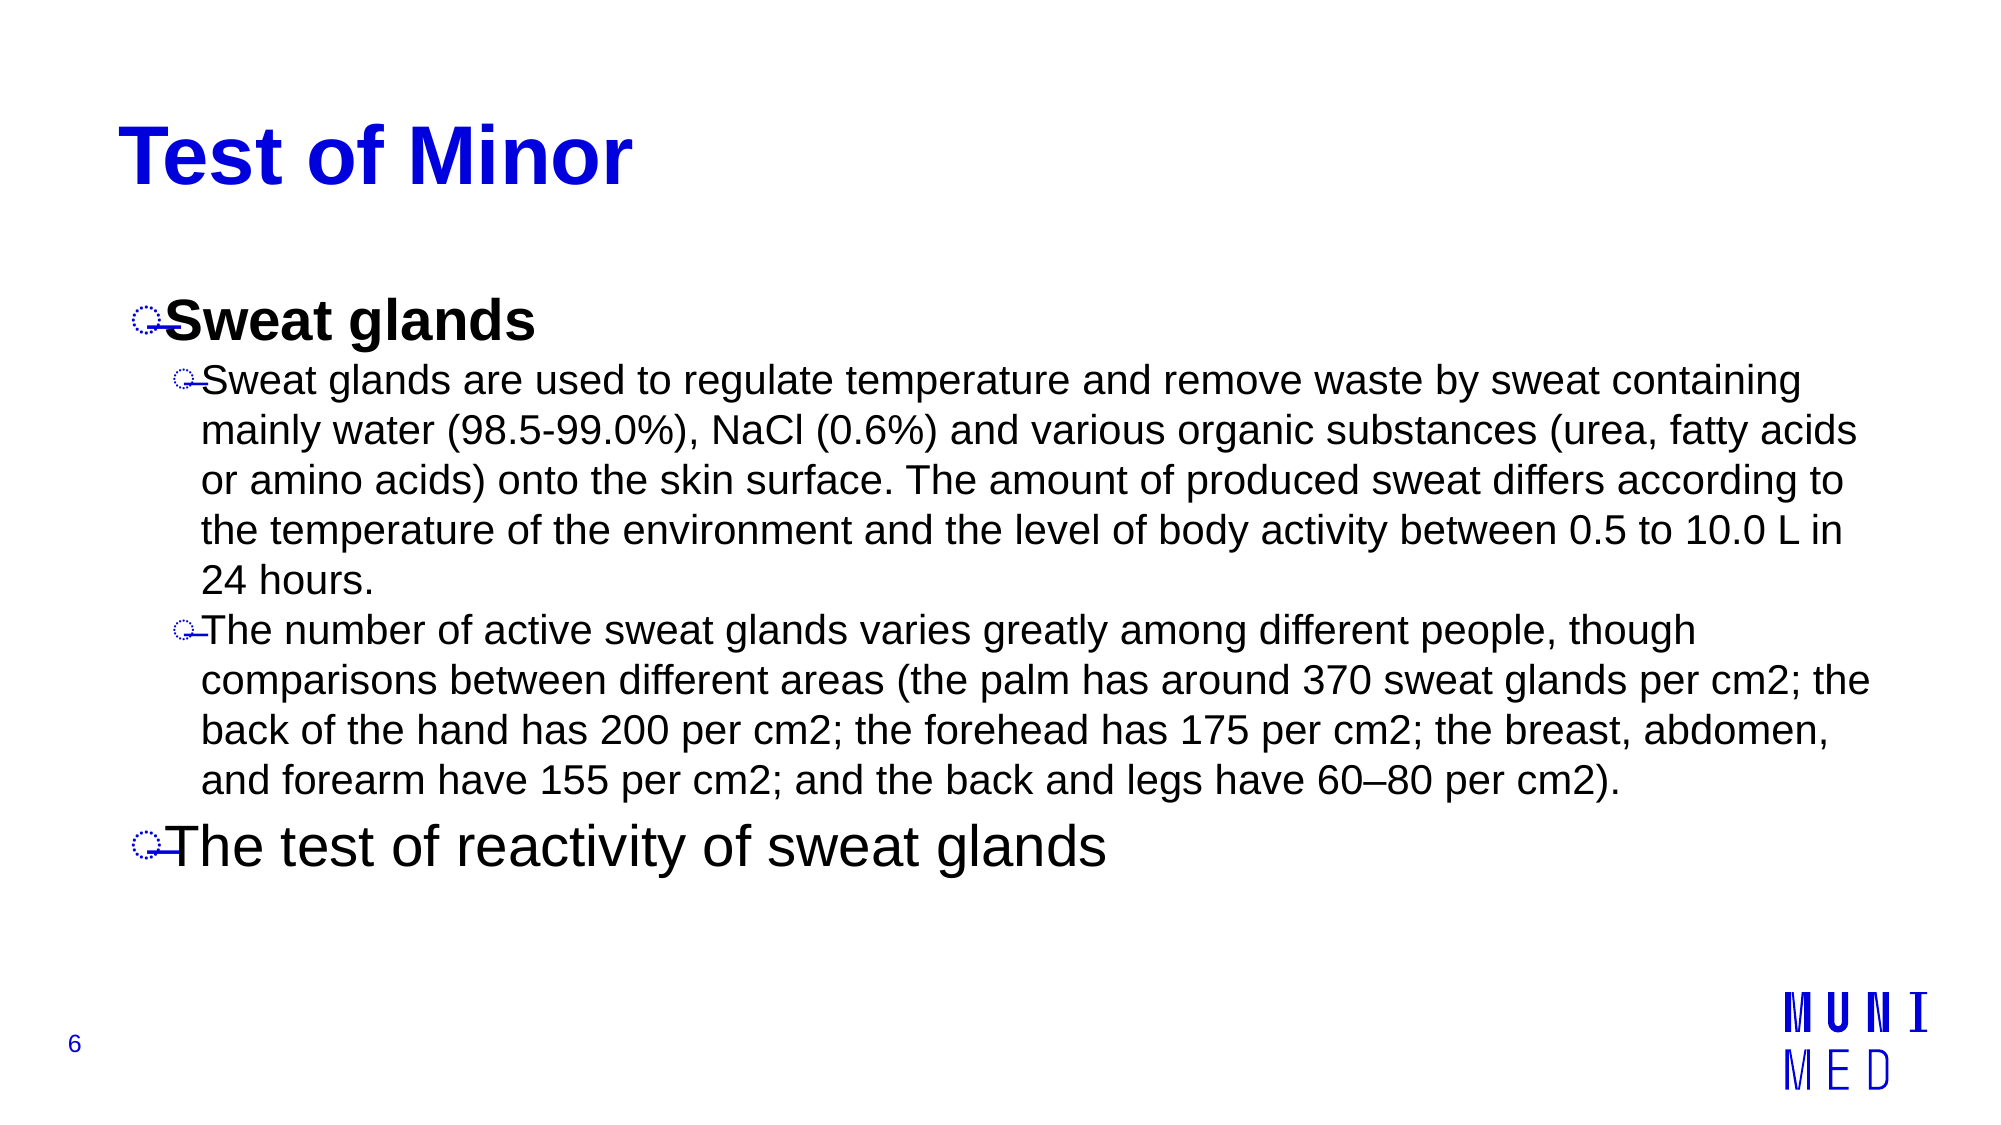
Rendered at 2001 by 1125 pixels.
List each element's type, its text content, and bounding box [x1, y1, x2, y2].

title Test of Minor [118, 118, 1883, 193]
list Sweat glands Sweat glands are used to regulate temperature and remove waste by sweat containing mainly water (98.5-99.0%), NaCl (0.6%) and various organic substances (urea, fatty acids or amino acids) onto the skin surface. The amount of produced sweat differs according to the temperature of the environment and the level of body activity between 0.5 to 10.0 L in 24 hours. The number of active sweat glands varies greatly among different people, though comparisons between different areas (the palm has around 370 sweat glands per cm2; the back of the hand has 200 per cm2; the forehead has 175 per cm2; the breast, abdomen, and forearm have 155 per cm2; and the back and legs have 60–80 per cm2). The test of reactivity of sweat glands [118, 277, 1883, 957]
slide_number 6 [67, 1021, 110, 1063]
